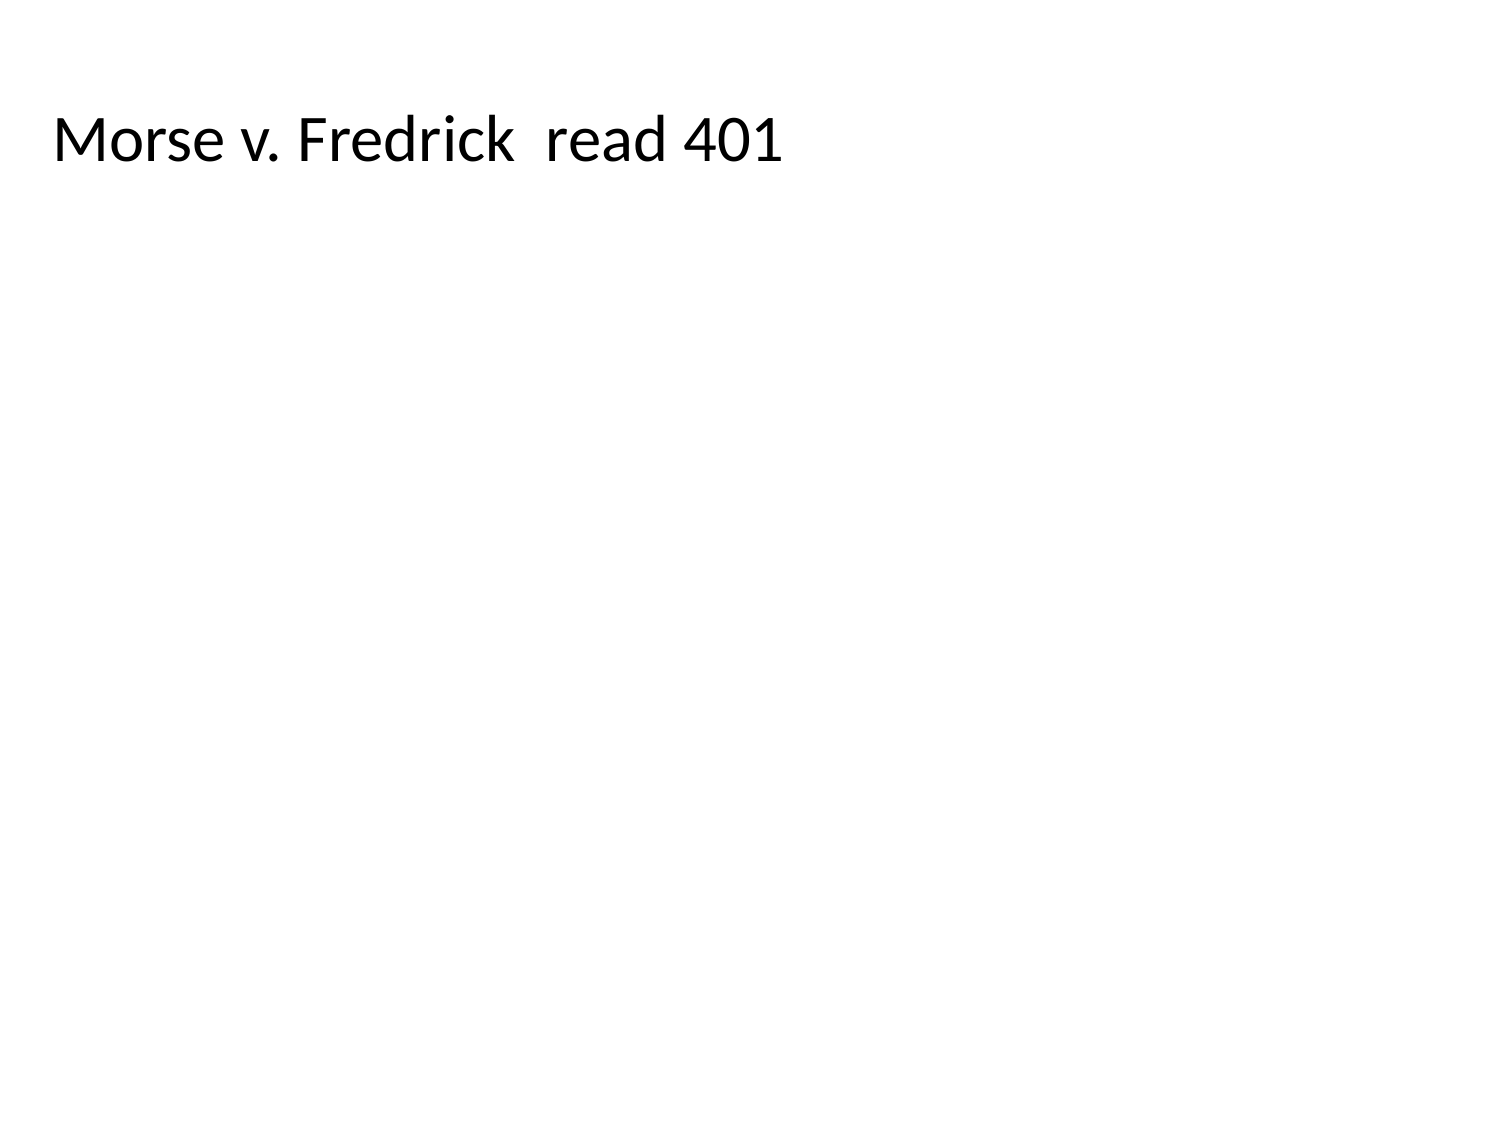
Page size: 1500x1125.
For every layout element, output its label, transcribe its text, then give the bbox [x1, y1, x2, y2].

text_box Morse v. Fredrick read 401 [37, 87, 1463, 183]
